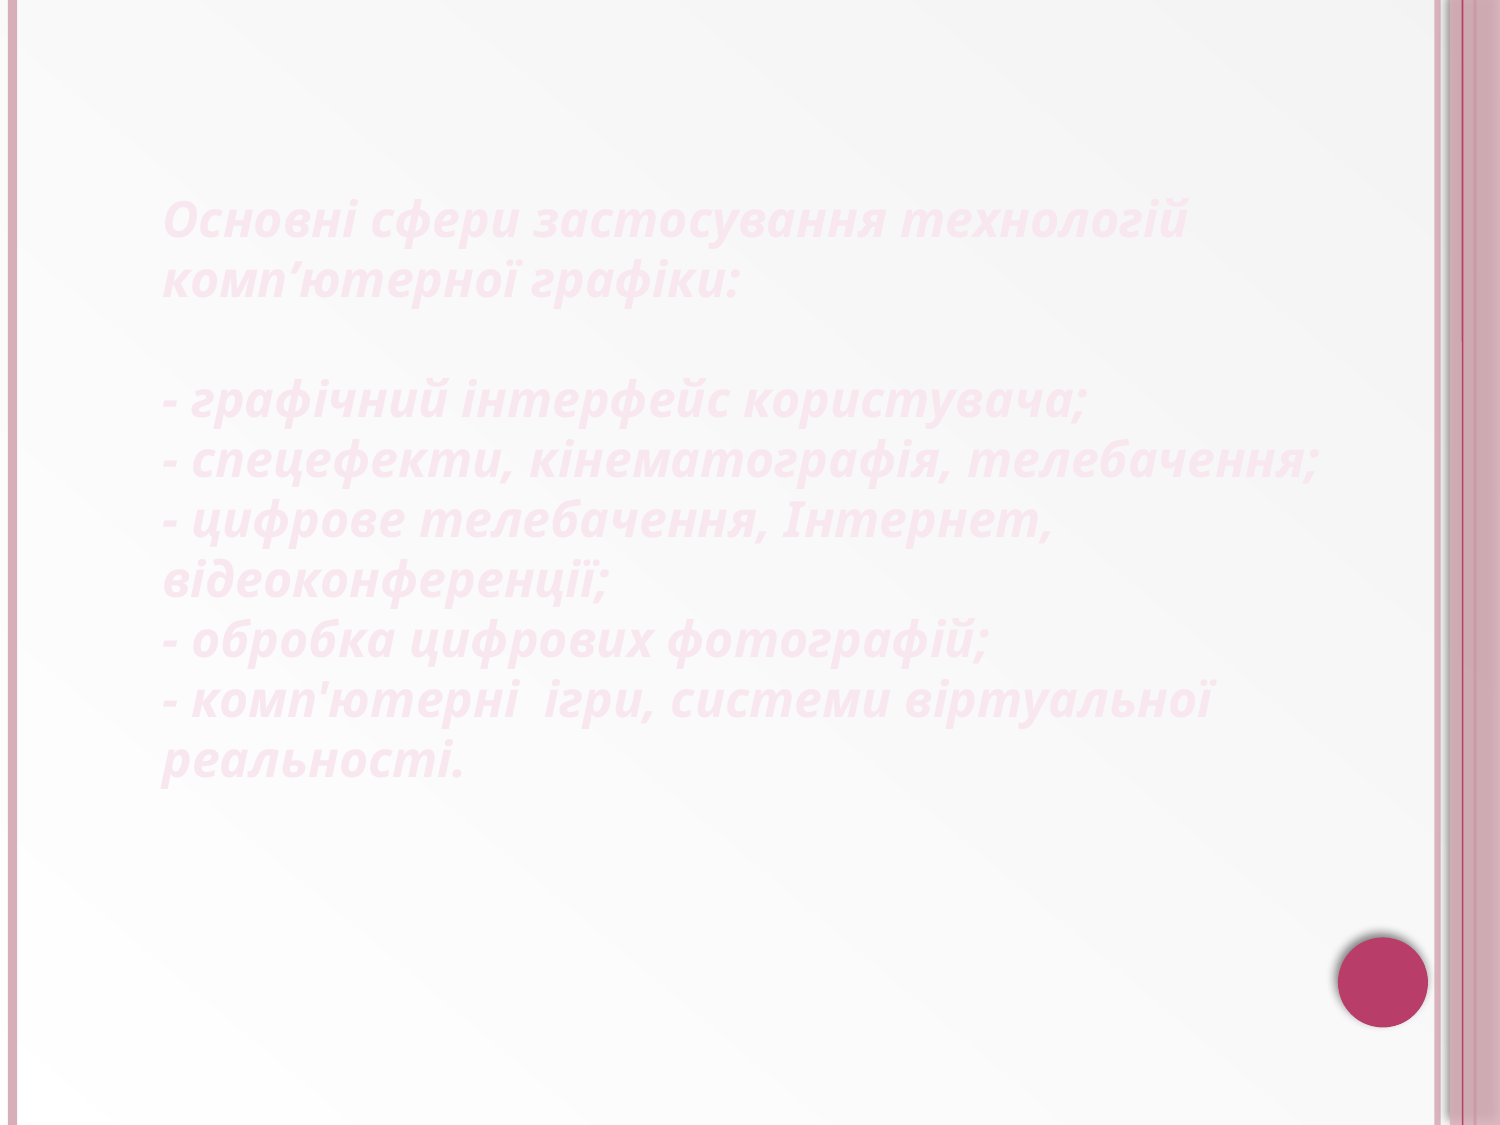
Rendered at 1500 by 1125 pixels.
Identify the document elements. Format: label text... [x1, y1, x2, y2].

title Основні сфери застосування технологій комп’ютерної графіки: - графічний інтерфейс користувача; - спецефекти, кінематографія, телебачення; - цифрове телебачення, Інтернет, відеоконференції; - обробка цифрових фотографій; - комп'ютерні ігри, системи віртуальної реальності. [147, 137, 1453, 855]
